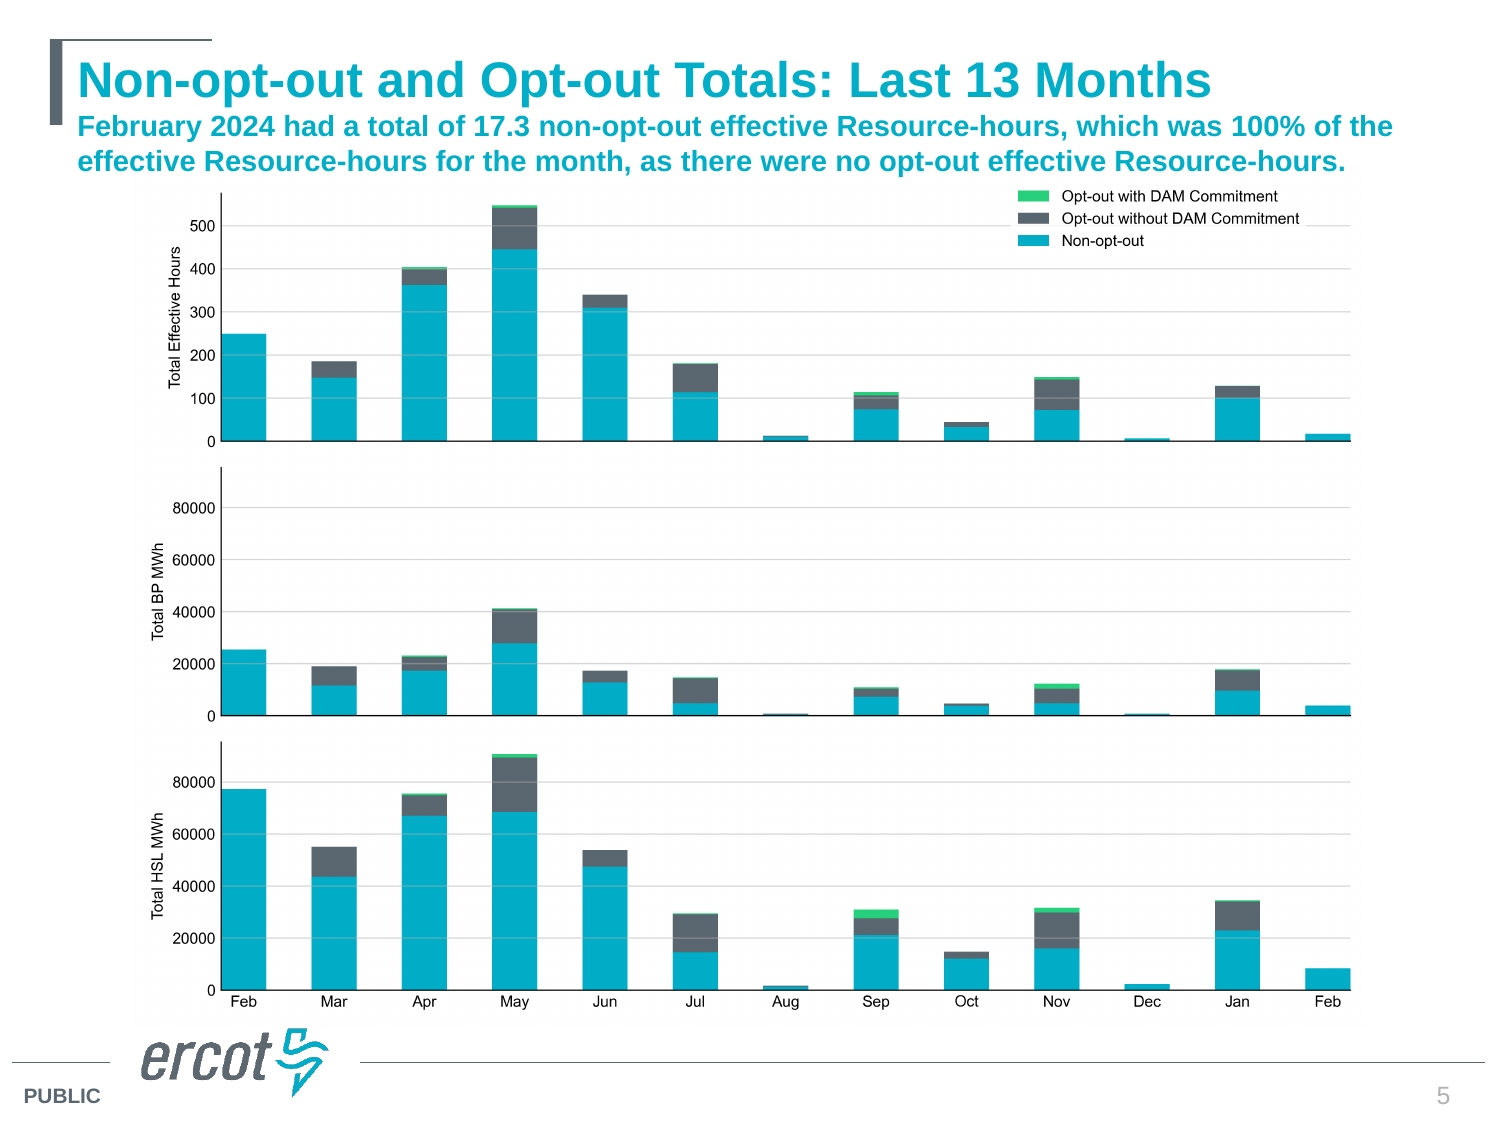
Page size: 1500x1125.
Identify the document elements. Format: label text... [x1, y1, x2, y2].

slide_number 5 [1400, 1076, 1488, 1113]
title Non-opt-out and Opt-out Totals: Last 13 Months February 2024 had a total of 17.3 non-opt-out effective Resource-hours, which was 100% of the effective Resource-hours for the month, as there were no opt-out effective Resource-hours. [62, 40, 1450, 165]
picture [133, 164, 1367, 1100]
